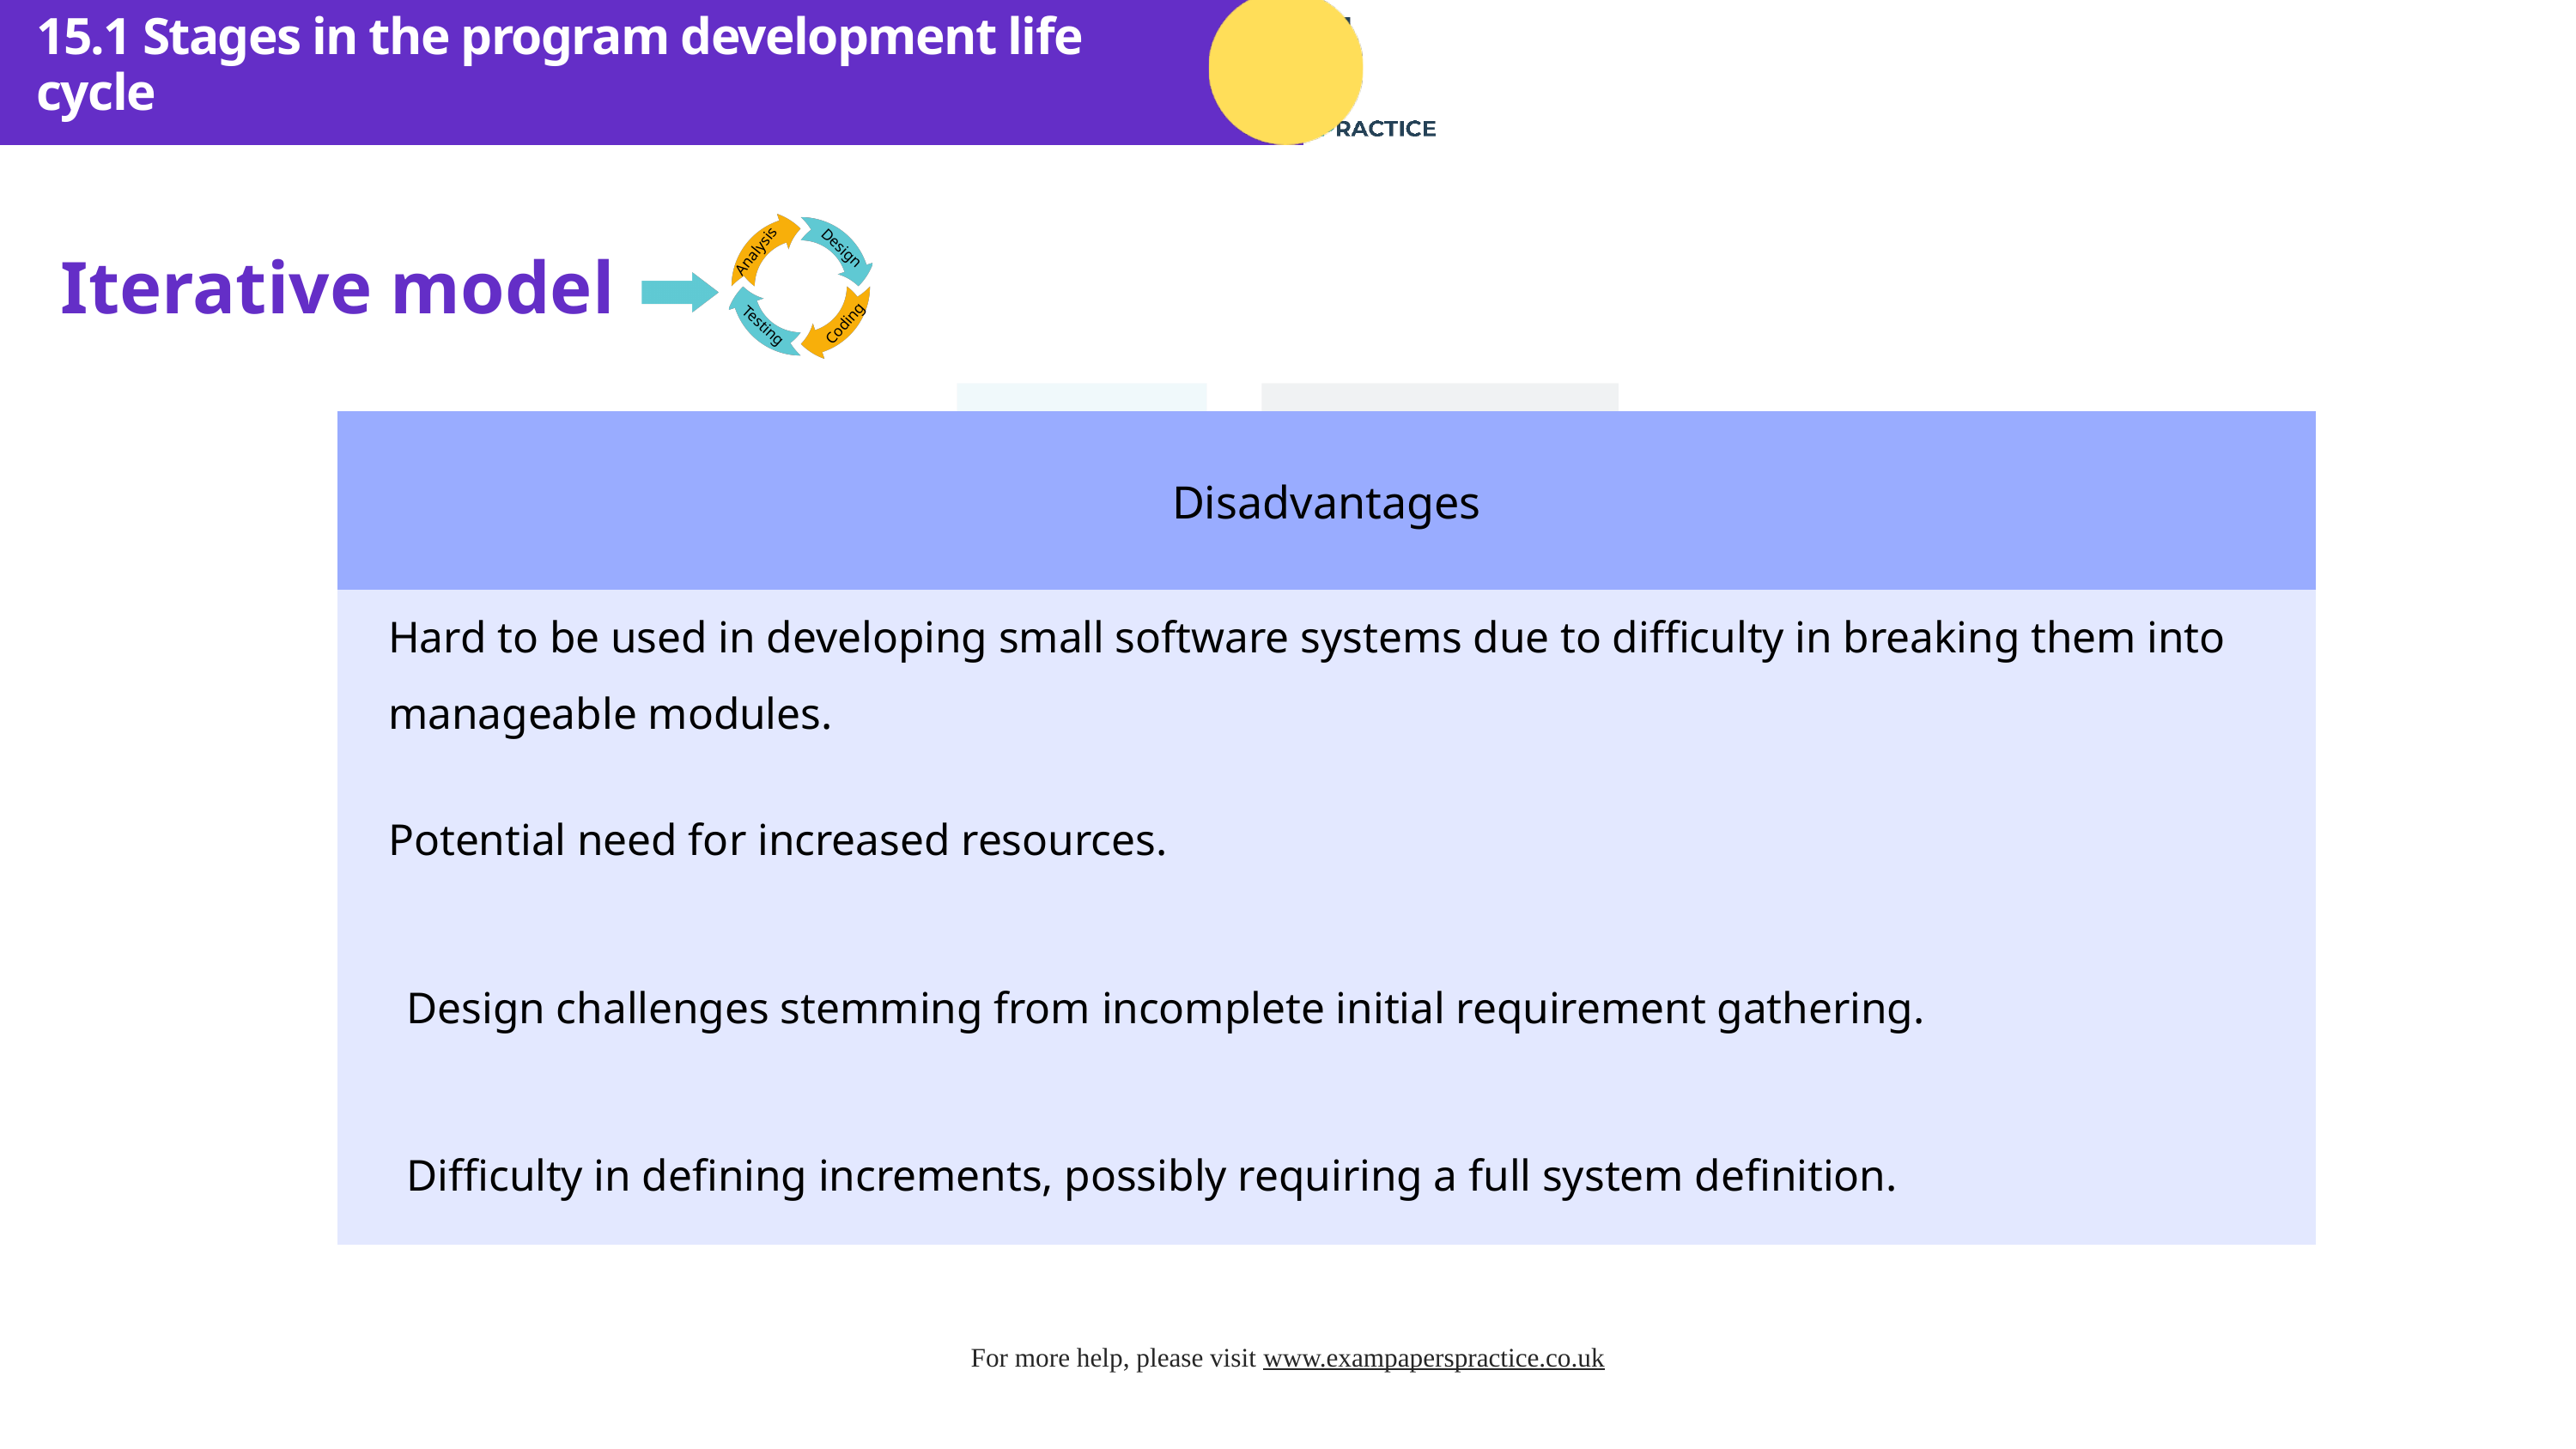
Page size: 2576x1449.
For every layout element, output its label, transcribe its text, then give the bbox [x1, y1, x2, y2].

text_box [0, 0, 1304, 146]
table_cell [337, 590, 2316, 754]
table_header Disadvantages [337, 411, 2316, 590]
table_cell [337, 917, 2316, 1081]
table_cell [337, 754, 2316, 917]
text_box Iterative model [60, 227, 641, 329]
text_box [1304, 0, 1364, 145]
text_box Potential need for increased resources. [388, 787, 2265, 864]
text_box Difficulty in defining increments, possibly requiring a full system definition. [406, 1123, 2283, 1200]
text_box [641, 214, 878, 359]
table_cell [337, 1081, 2316, 1245]
text_box Design challenges stemming from incomplete initial requirement gathering. [406, 955, 2283, 1032]
text_box Hard to be used in developing small software systems due to difficulty in breaking them into manageable modules. [388, 585, 2265, 738]
